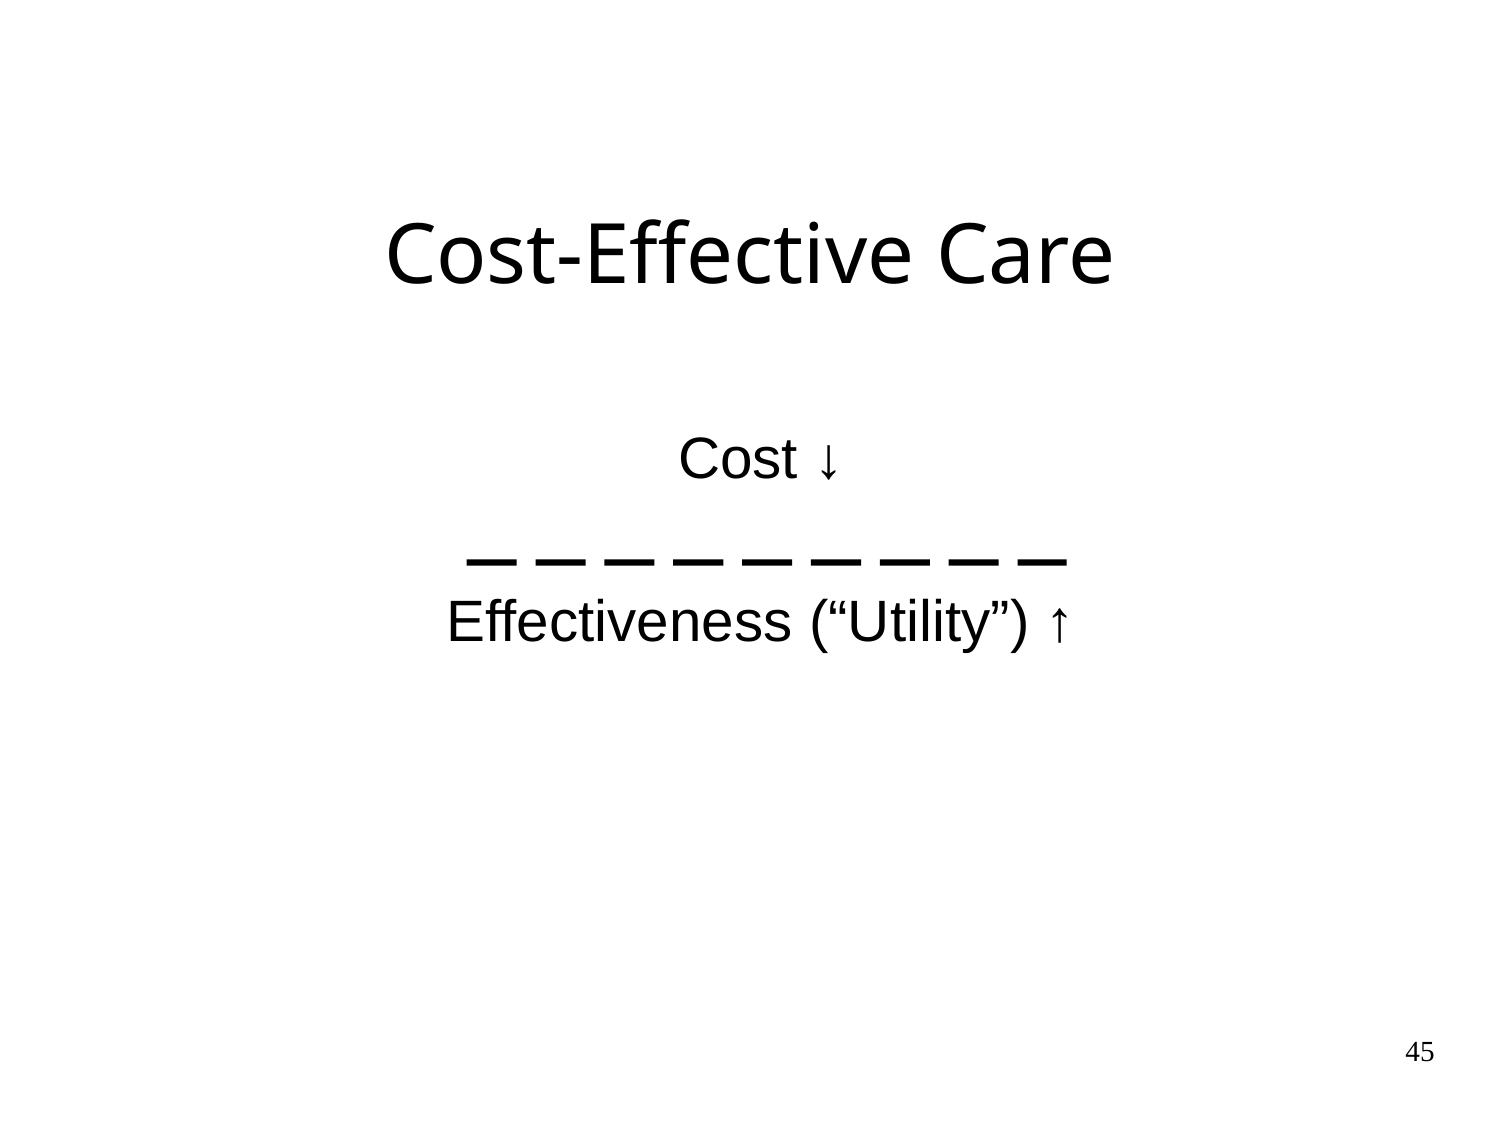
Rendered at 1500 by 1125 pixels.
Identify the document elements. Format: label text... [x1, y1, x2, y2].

slide_number 45 [1209, 1024, 1451, 1103]
title Cost-Effective Care [0, 49, 1500, 351]
subtitle Cost ↓ Effectiveness (“Utility”) ↑ [233, 412, 1290, 751]
